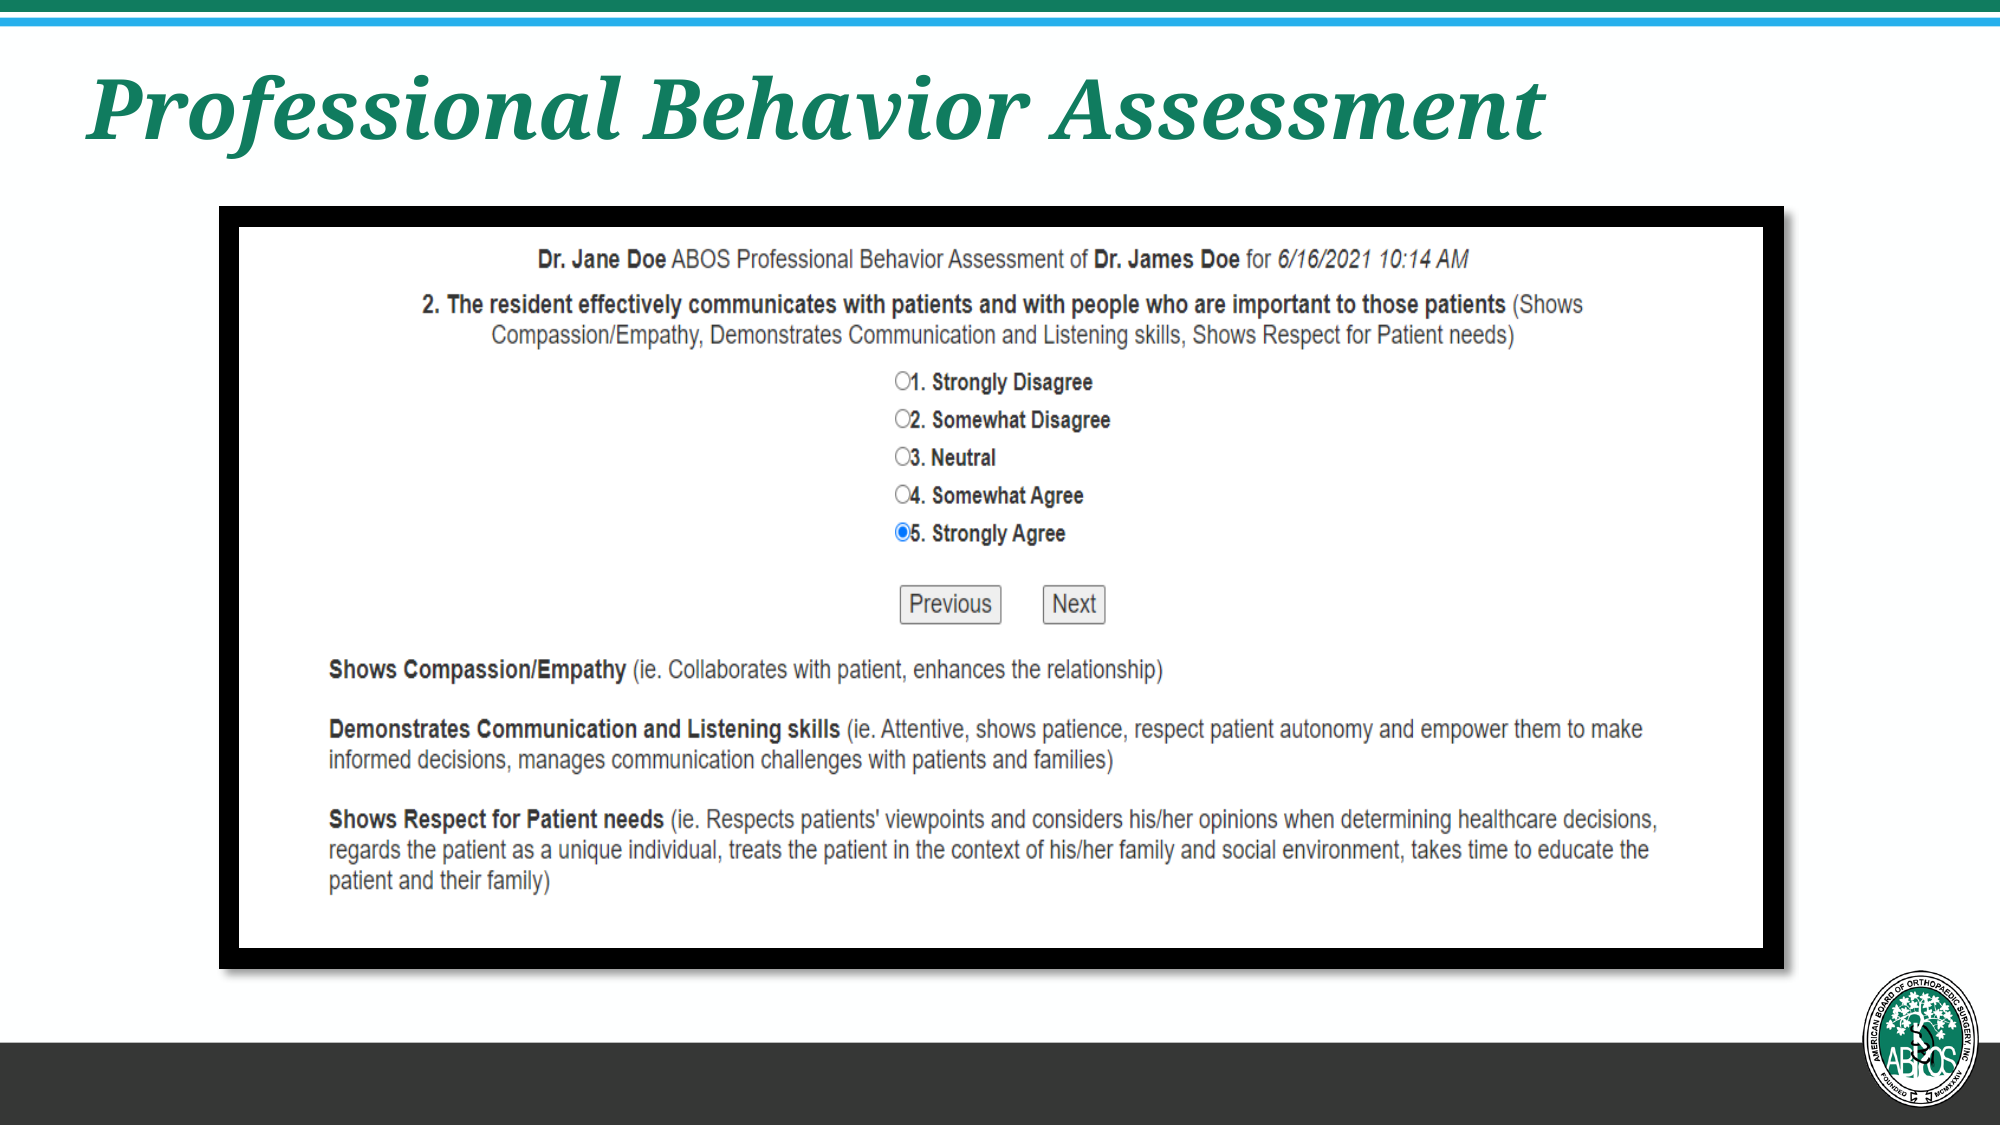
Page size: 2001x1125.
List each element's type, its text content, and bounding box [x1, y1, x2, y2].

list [239, 226, 1763, 949]
picture [1862, 970, 1979, 1108]
title Professional Behavior Assessment [72, 59, 1863, 278]
